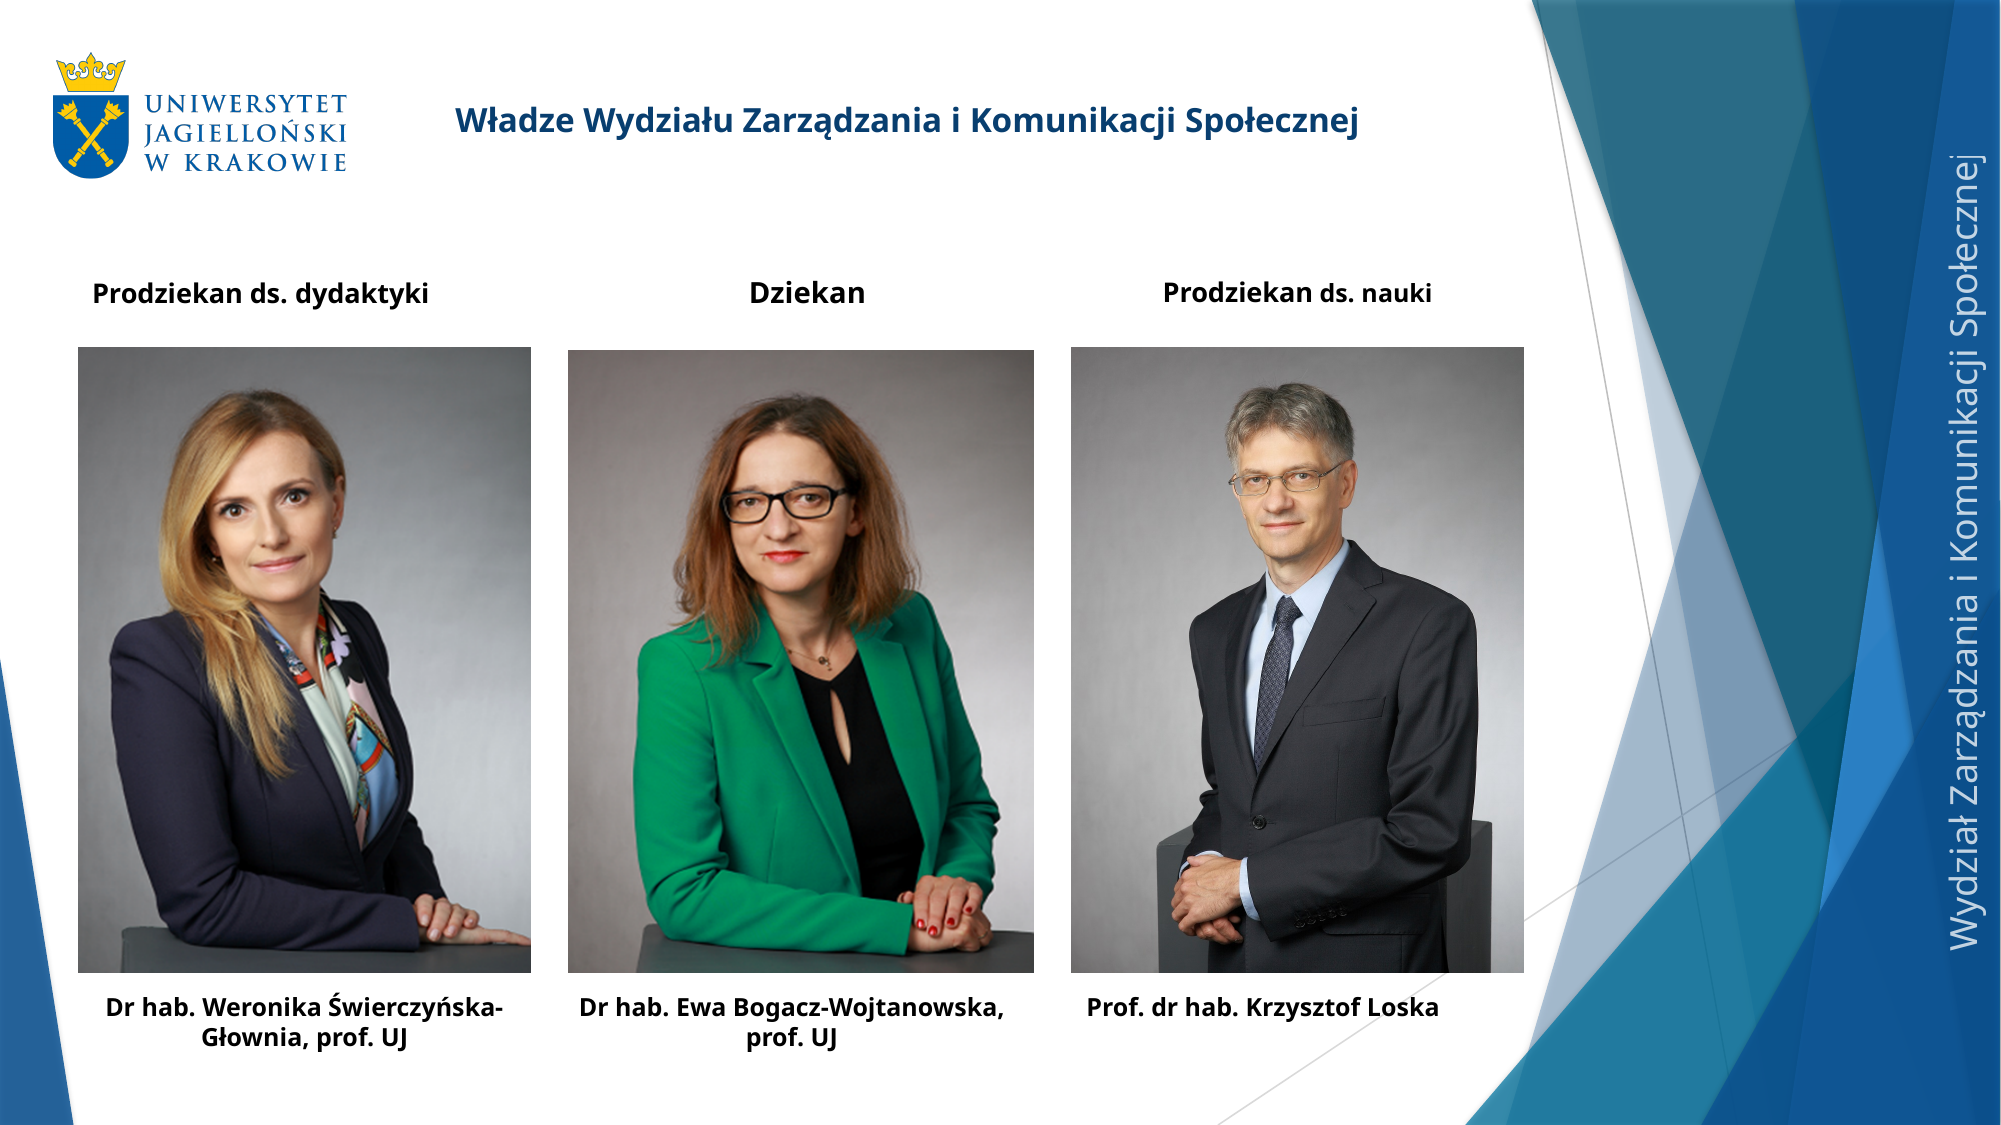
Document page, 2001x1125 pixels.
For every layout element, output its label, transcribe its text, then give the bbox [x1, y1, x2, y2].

title Władze Wydziału Zarządzania i Komunikacji Społecznej [440, 91, 1524, 153]
text_box Dr hab. Weronika Świerczyńska-Głownia, prof. UJ [78, 984, 531, 1089]
text_box Prodziekan ds. nauki [1071, 267, 1524, 315]
picture [1071, 347, 1525, 973]
picture [78, 347, 532, 973]
text_box Dziekan [581, 266, 1034, 317]
text_box Prof. dr hab. Krzysztof Loska [1071, 984, 1524, 1059]
picture [568, 349, 1034, 973]
text_box Prodziekan ds. dydaktyki [77, 268, 581, 317]
text_box Dr hab. Ewa Bogacz-Wojtanowska, prof. UJ [540, 984, 1044, 1059]
picture [53, 47, 360, 193]
